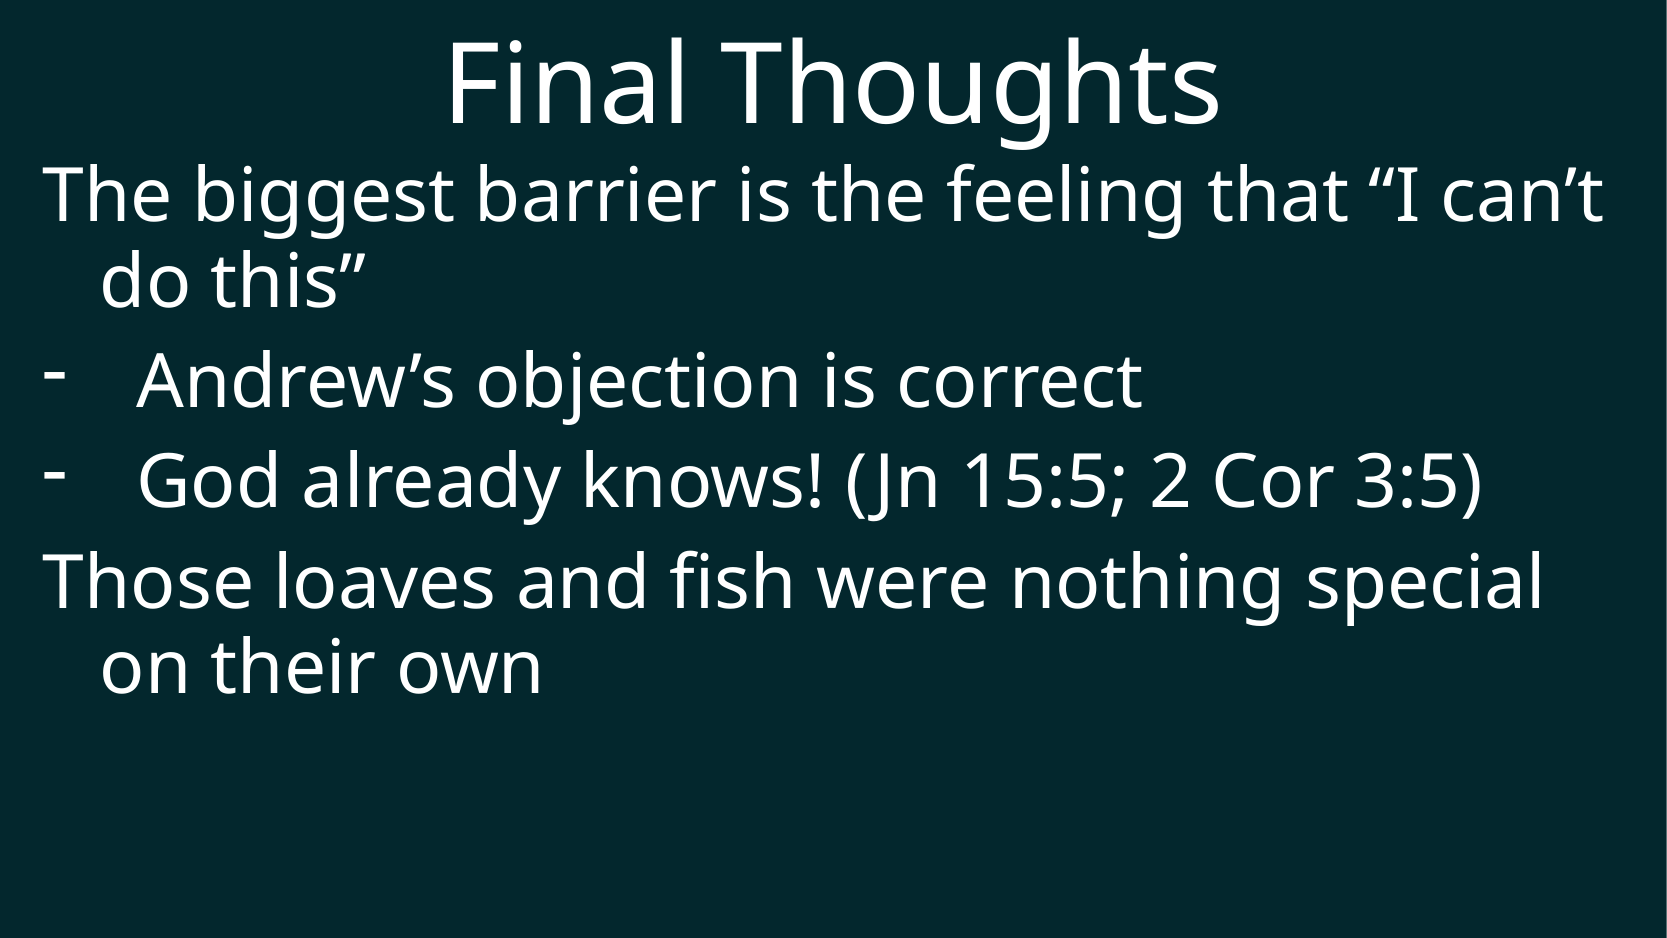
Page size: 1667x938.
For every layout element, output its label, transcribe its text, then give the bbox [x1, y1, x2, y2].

list The biggest barrier is the feeling that “I can’t do this” Andrew’s objection is correct God already knows! (Jn 15:5; 2 Cor 3:5) Those loaves and fish were nothing special on their own [27, 145, 1640, 907]
title Final Thoughts [27, 20, 1640, 136]
